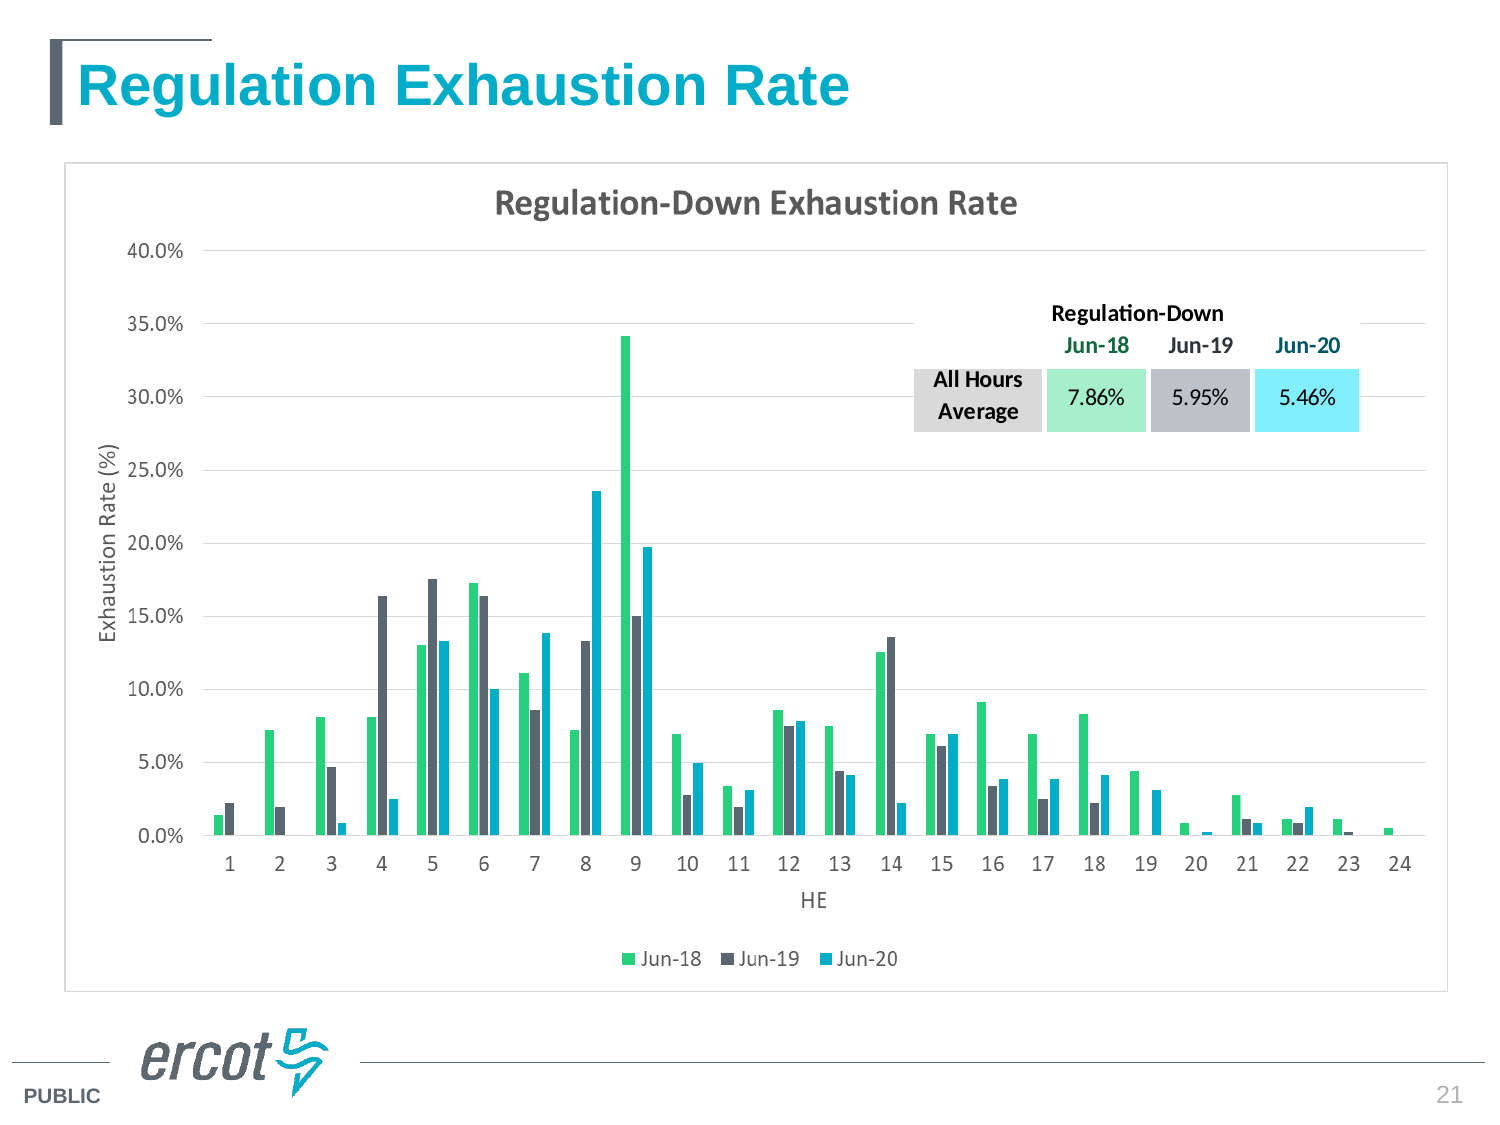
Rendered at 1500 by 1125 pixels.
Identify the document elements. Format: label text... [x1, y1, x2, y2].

picture [64, 162, 1448, 993]
title Regulation Exhaustion Rate [62, 39, 1450, 125]
slide_number 21 [1412, 1076, 1488, 1112]
picture [137, 1024, 332, 1100]
